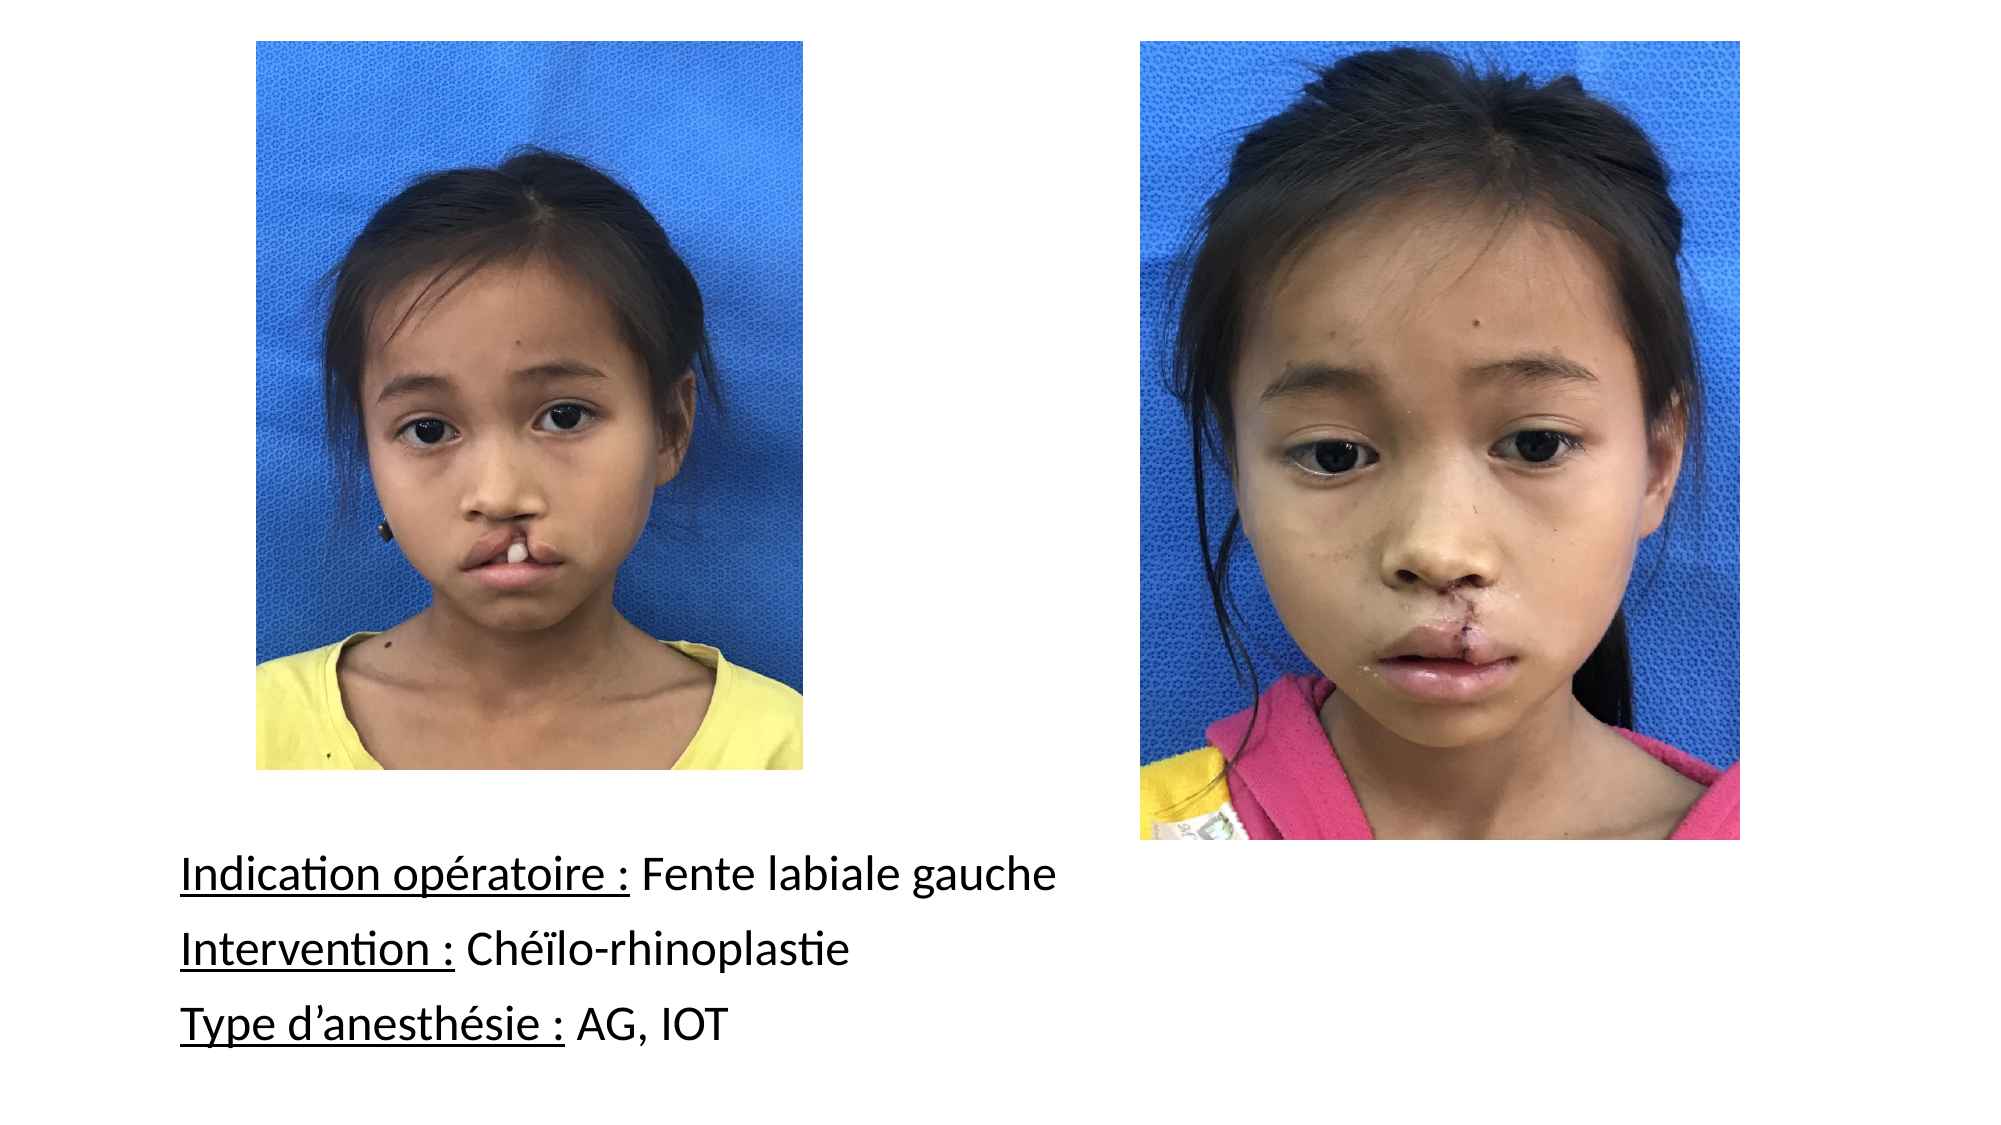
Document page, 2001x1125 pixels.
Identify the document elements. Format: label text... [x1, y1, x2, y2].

picture [1140, 41, 1740, 840]
subtitle Indication opératoire : Fente labiale gauche Intervention : Chéïlo-rhinoplastie Type d’anesthésie : AG, IOT [165, 840, 1441, 1096]
picture [256, 41, 803, 770]
